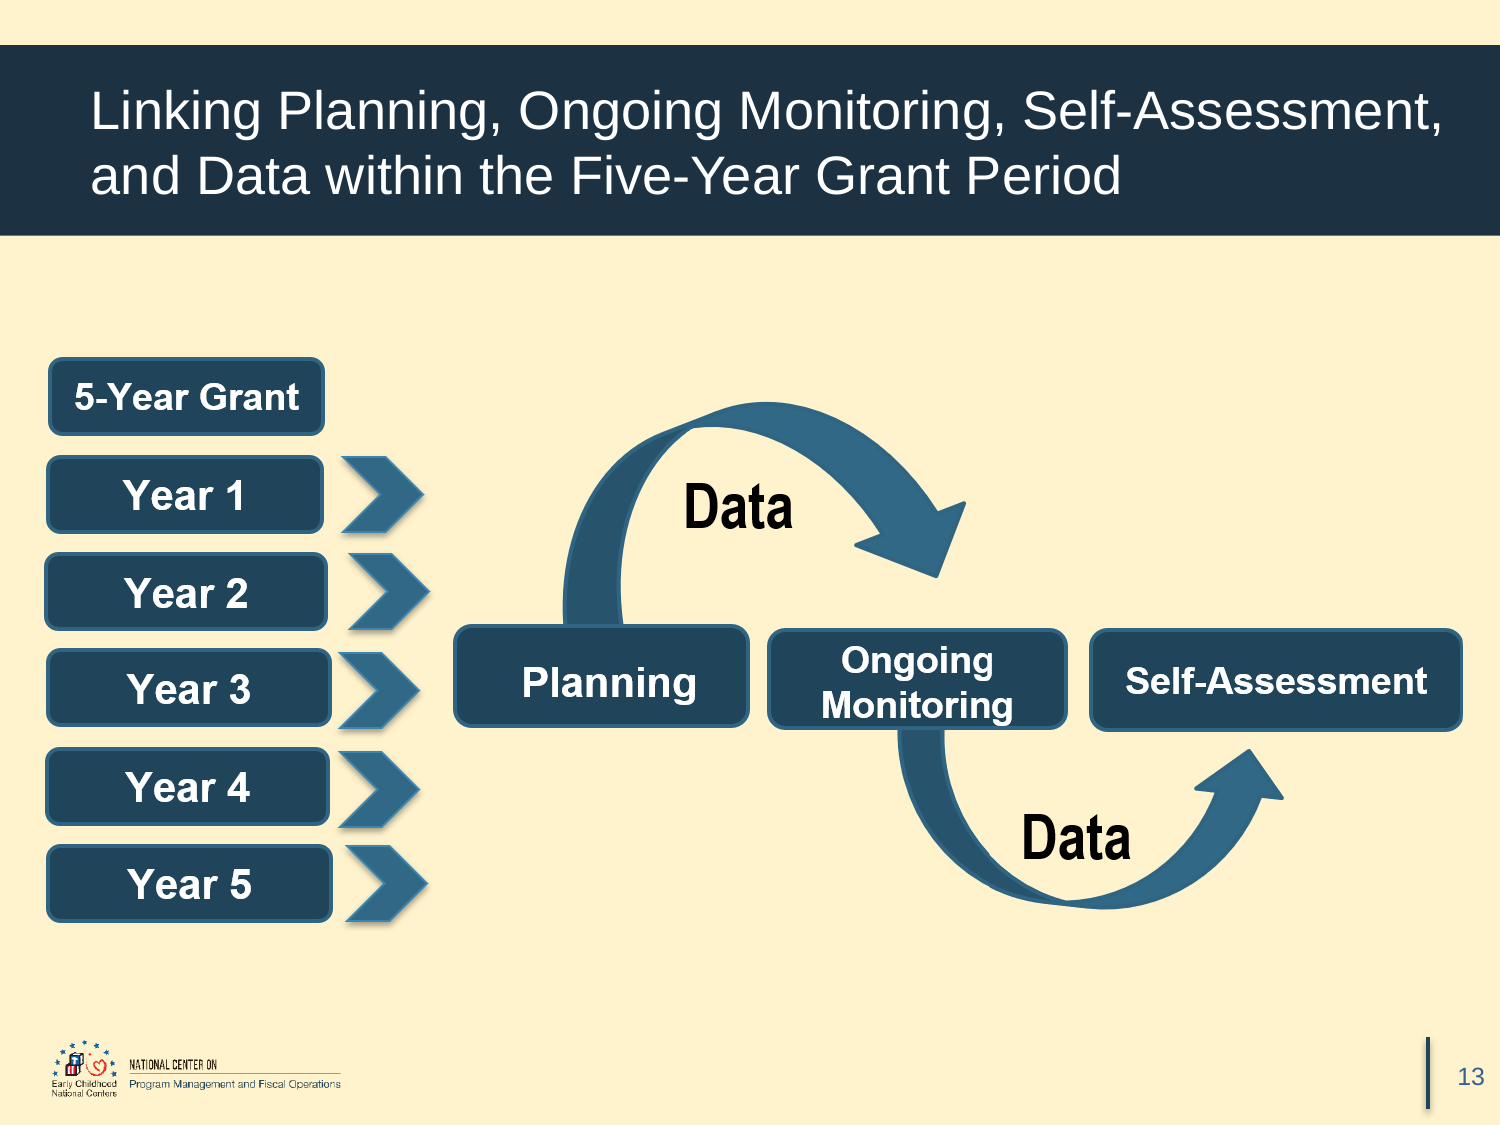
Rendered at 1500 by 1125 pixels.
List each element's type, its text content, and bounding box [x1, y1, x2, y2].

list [44, 356, 1463, 933]
picture [50, 1037, 343, 1099]
title Linking Planning, Ongoing Monitoring, Self-Assessment, and Data within the Five-Year Grant Period [0, 45, 1500, 236]
slide_number 13 [1380, 1052, 1500, 1113]
